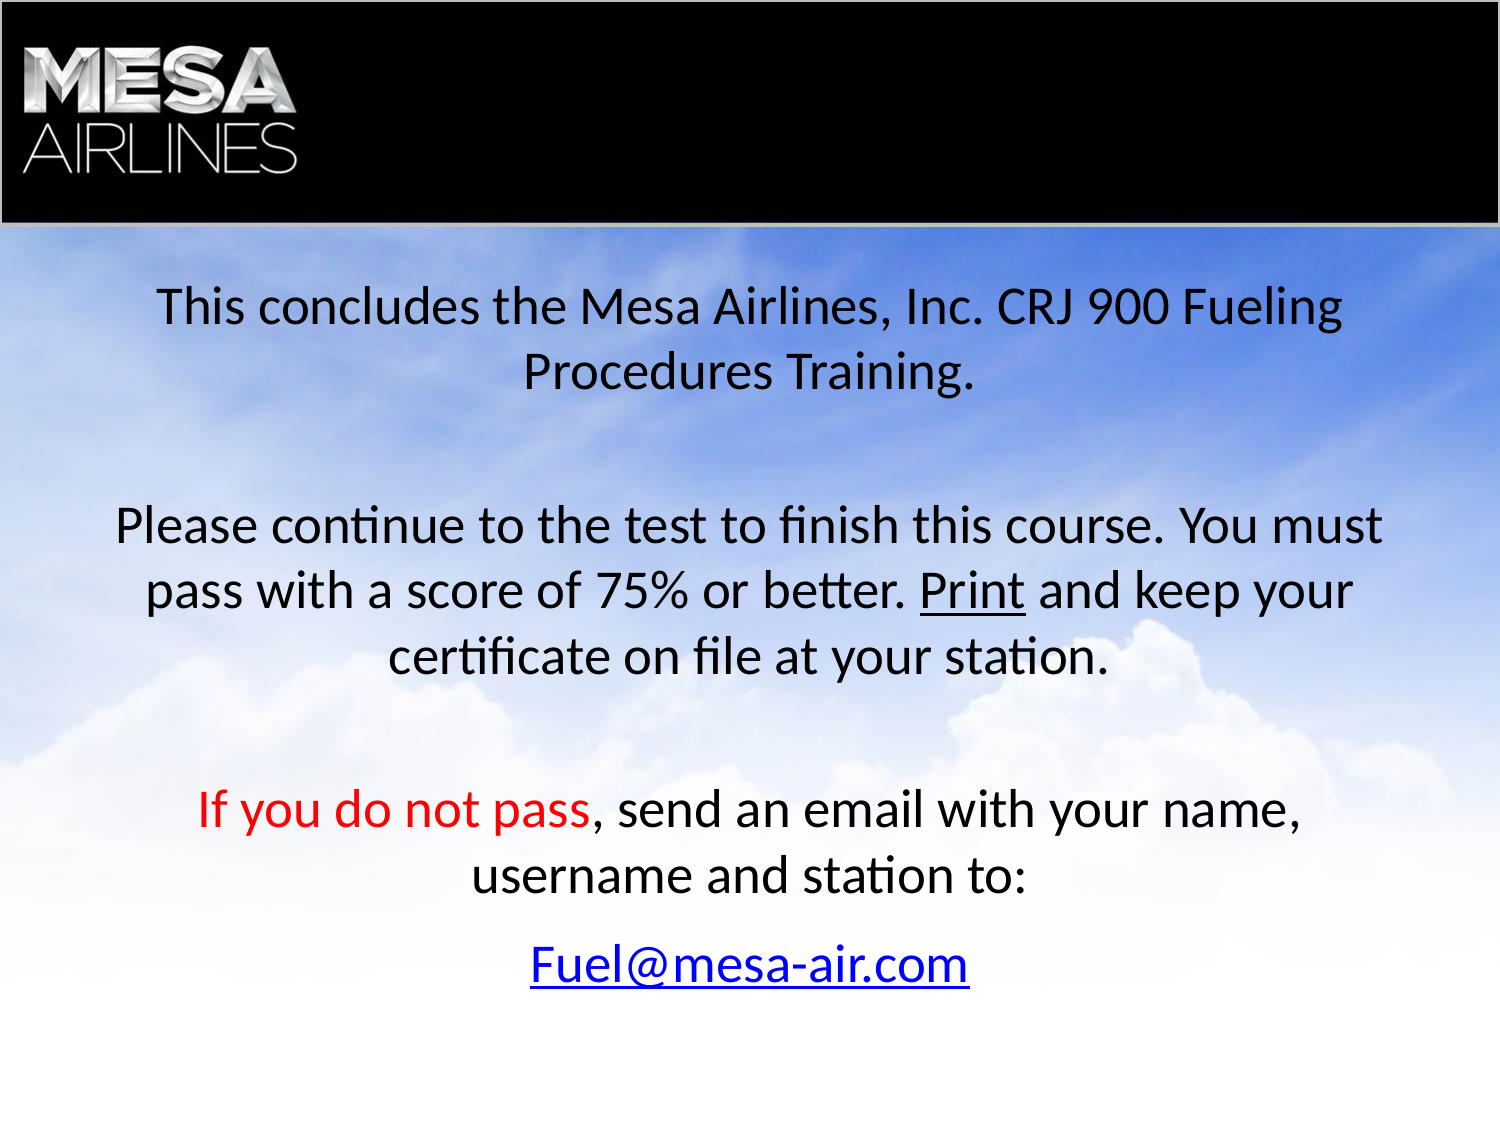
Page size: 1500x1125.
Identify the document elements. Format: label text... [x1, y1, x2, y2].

list This concludes the Mesa Airlines, Inc. CRJ 900 Fueling Procedures Training. Please continue to the test to finish this course. You must pass with a score of 75% or better. Print and keep your certificate on file at your station. If you do not pass, send an email with your name, username and station to: Fuel@mesa-air.com [75, 262, 1425, 1005]
picture [0, 227, 1500, 1125]
picture [2, 2, 1498, 223]
